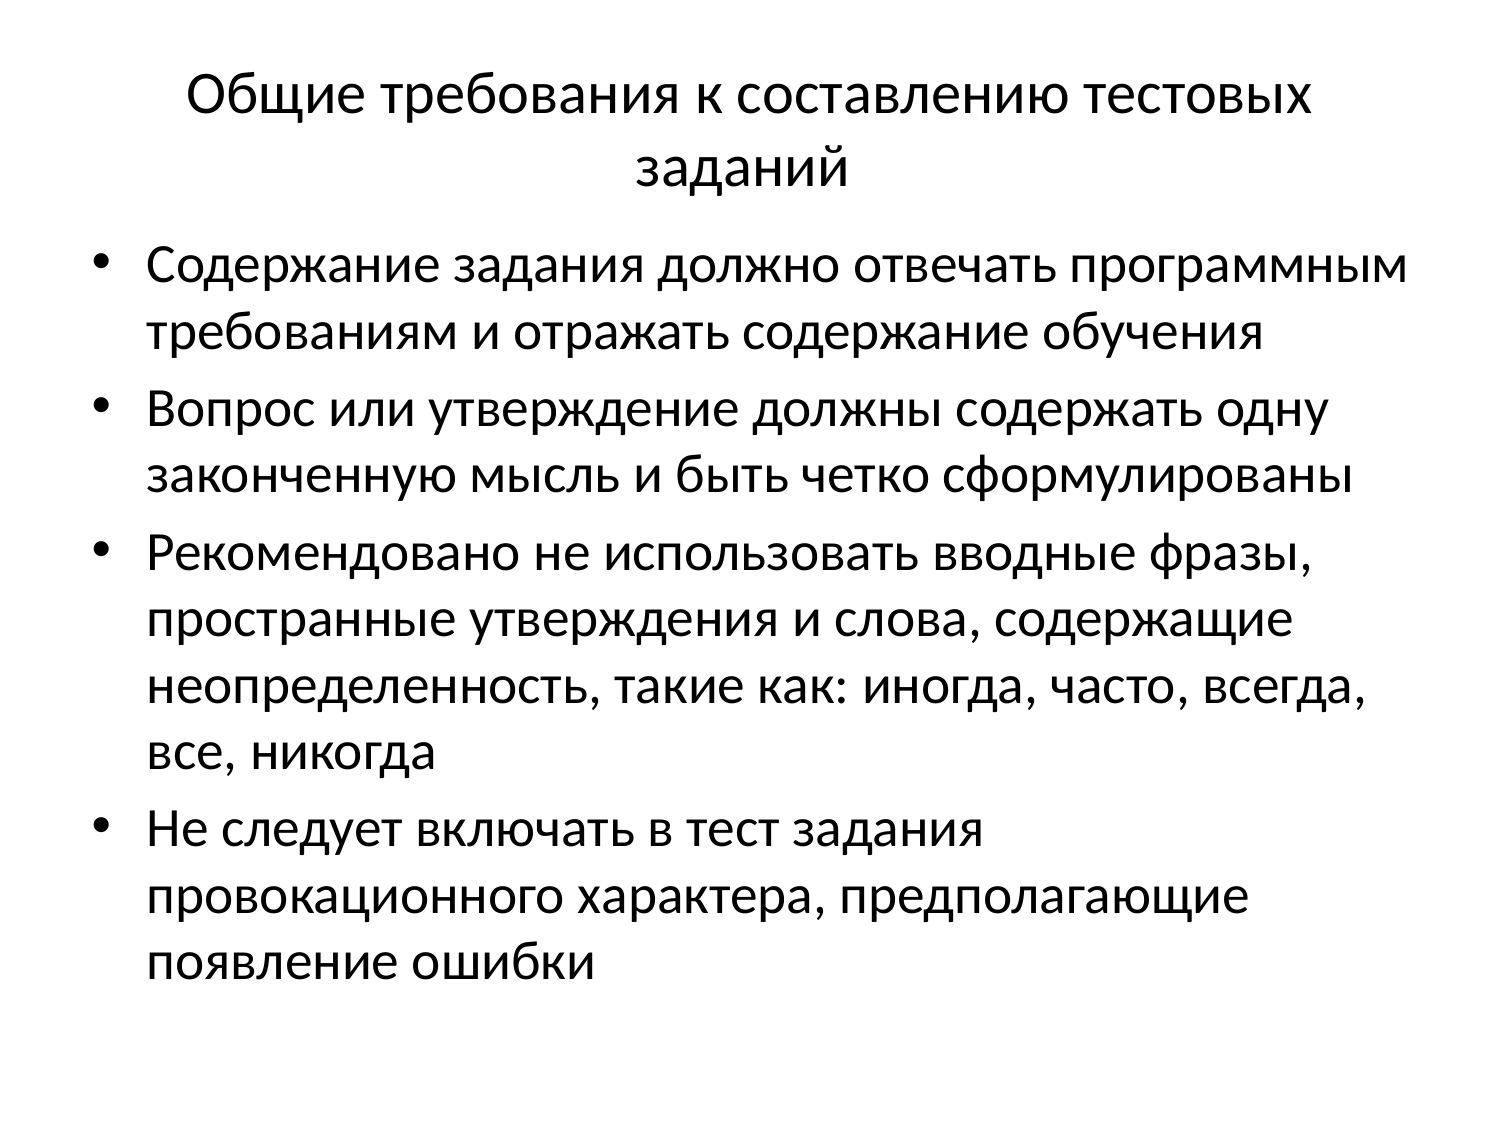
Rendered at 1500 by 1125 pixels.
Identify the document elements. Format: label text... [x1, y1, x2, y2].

title Общие требования к составлению тестовых заданий [75, 45, 1425, 279]
list Содержание задания должно отвечать программным требованиям и отражать содержание обучения Вопрос или утверждение должны содержать одну законченную мысль и быть четко сформулированы Рекомендовано не использовать вводные фразы, пространные утверждения и слова, содержащие неопределенность, такие как: иногда, часто, всегда, все, никогда Не следует включать в тест задания провокационного характера, предполагающие появление ошибки [76, 219, 1427, 1052]
